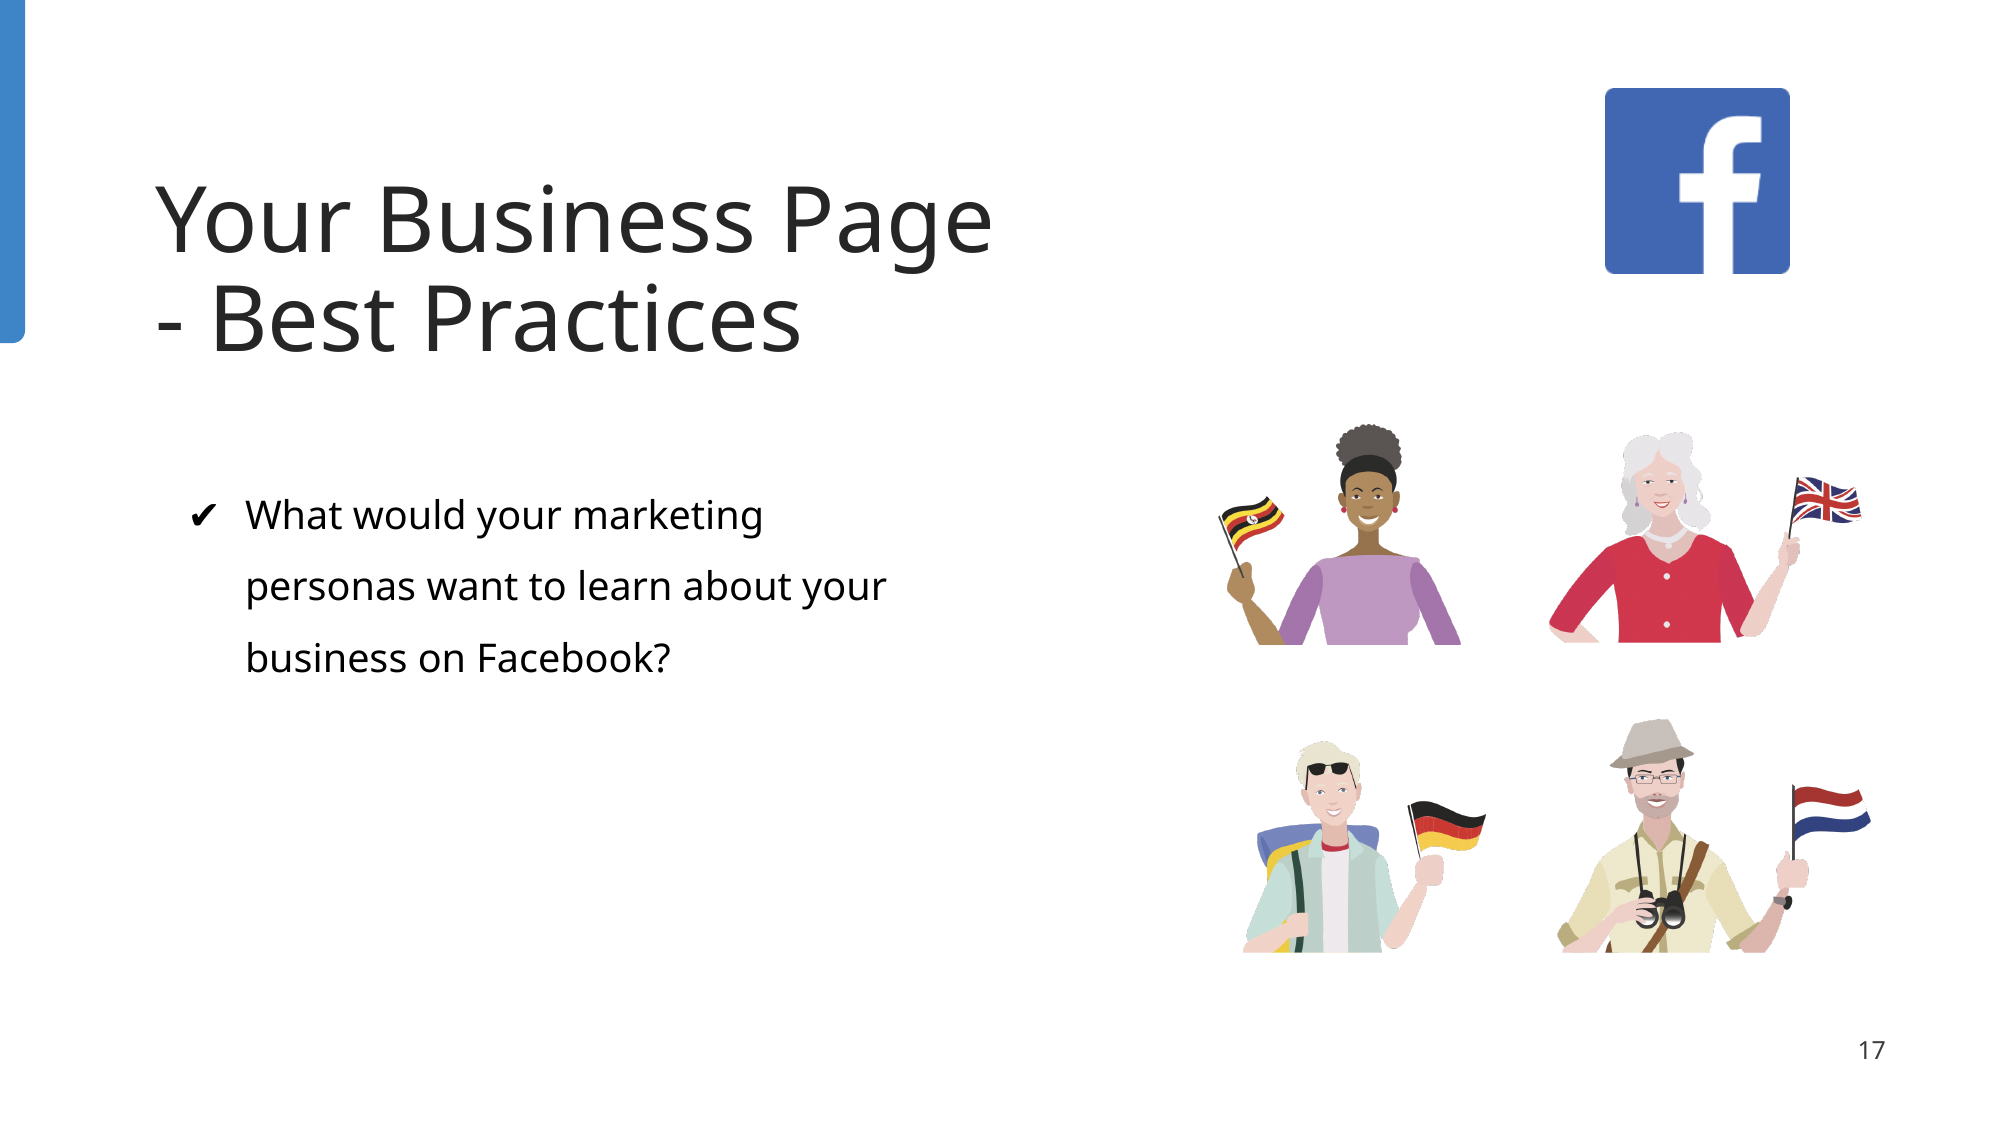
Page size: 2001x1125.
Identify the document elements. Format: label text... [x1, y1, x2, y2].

slide_number ‹#› [1812, 1021, 1886, 1082]
picture [1218, 424, 1461, 645]
text_box What would your marketing personas want to learn about your business on Facebook? [154, 492, 941, 695]
title Your Business Page - Best Practices [154, 173, 1028, 492]
picture [1243, 741, 1486, 954]
picture [1548, 432, 1862, 644]
picture [1557, 719, 1871, 954]
picture [1604, 88, 1790, 274]
